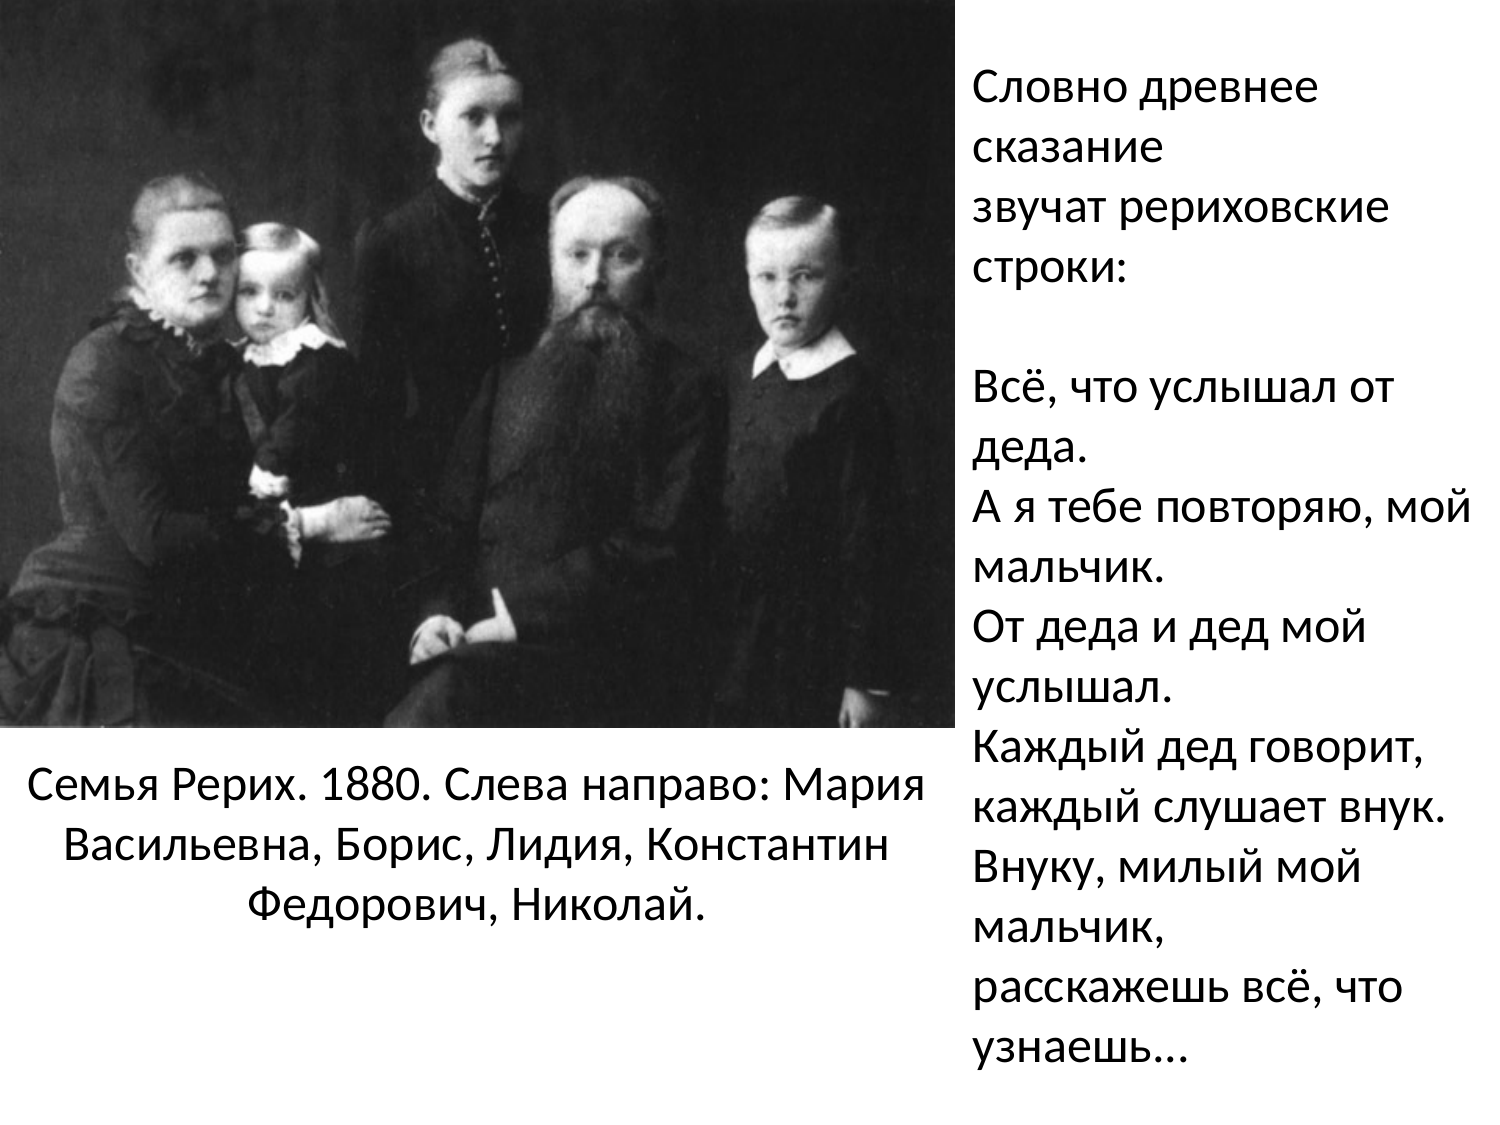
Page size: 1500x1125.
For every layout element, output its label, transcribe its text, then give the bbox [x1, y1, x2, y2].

text_box Словно древнее сказание звучат рериховские строки: Всё, что услышал от деда. А я тебе повторяю, мой мальчик. От деда и дед мой услышал. Каждый дед говорит, каждый слушает внук. Внуку, милый мой мальчик, расскажешь всё, что узнаешь... [958, 0, 1500, 1080]
picture [0, 0, 955, 729]
title Семья Рерих. 1880. Слева направо: Мария Васильевна, Борис, Лидия, Константин Федорович, Николай. [0, 798, 955, 883]
